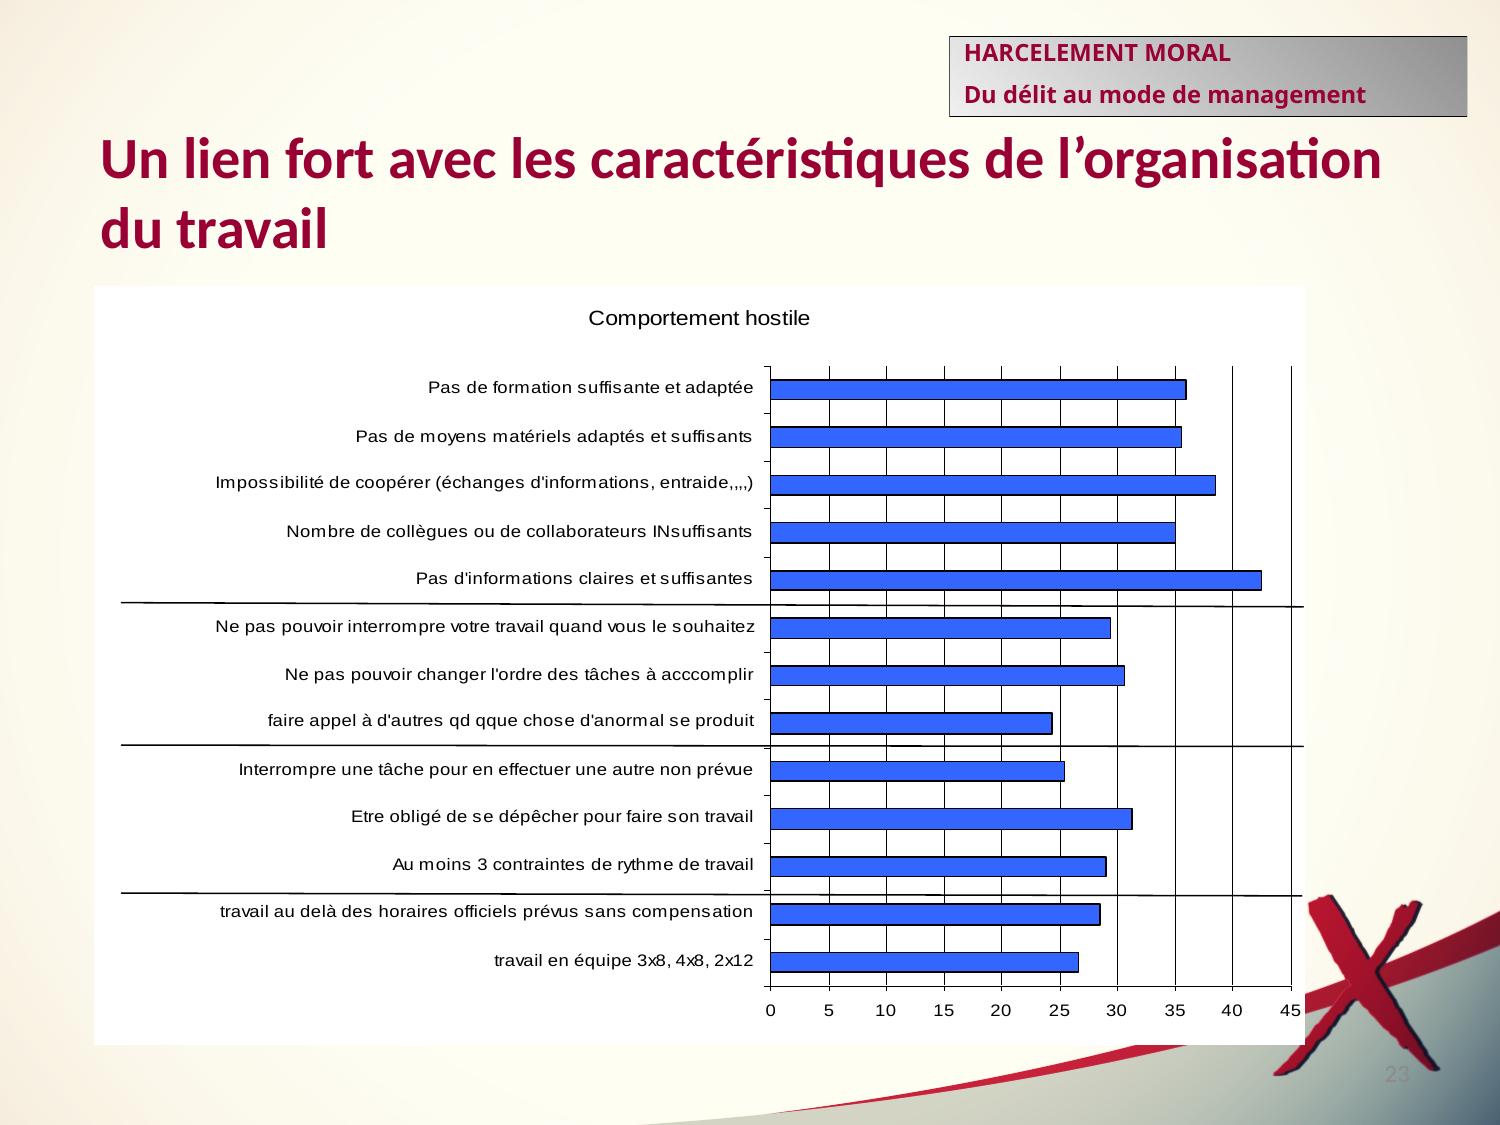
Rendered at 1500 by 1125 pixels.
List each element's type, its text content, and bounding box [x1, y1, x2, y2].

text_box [85, 278, 1313, 1051]
text_box HARCELEMENT MORAL Du délit au mode de management [949, 36, 1468, 117]
text_box Un lien fort avec les caractéristiques de l’organisation du travail [86, 113, 1425, 268]
picture [0, 0, 1500, 1125]
slide_number 23 [1074, 1042, 1425, 1103]
